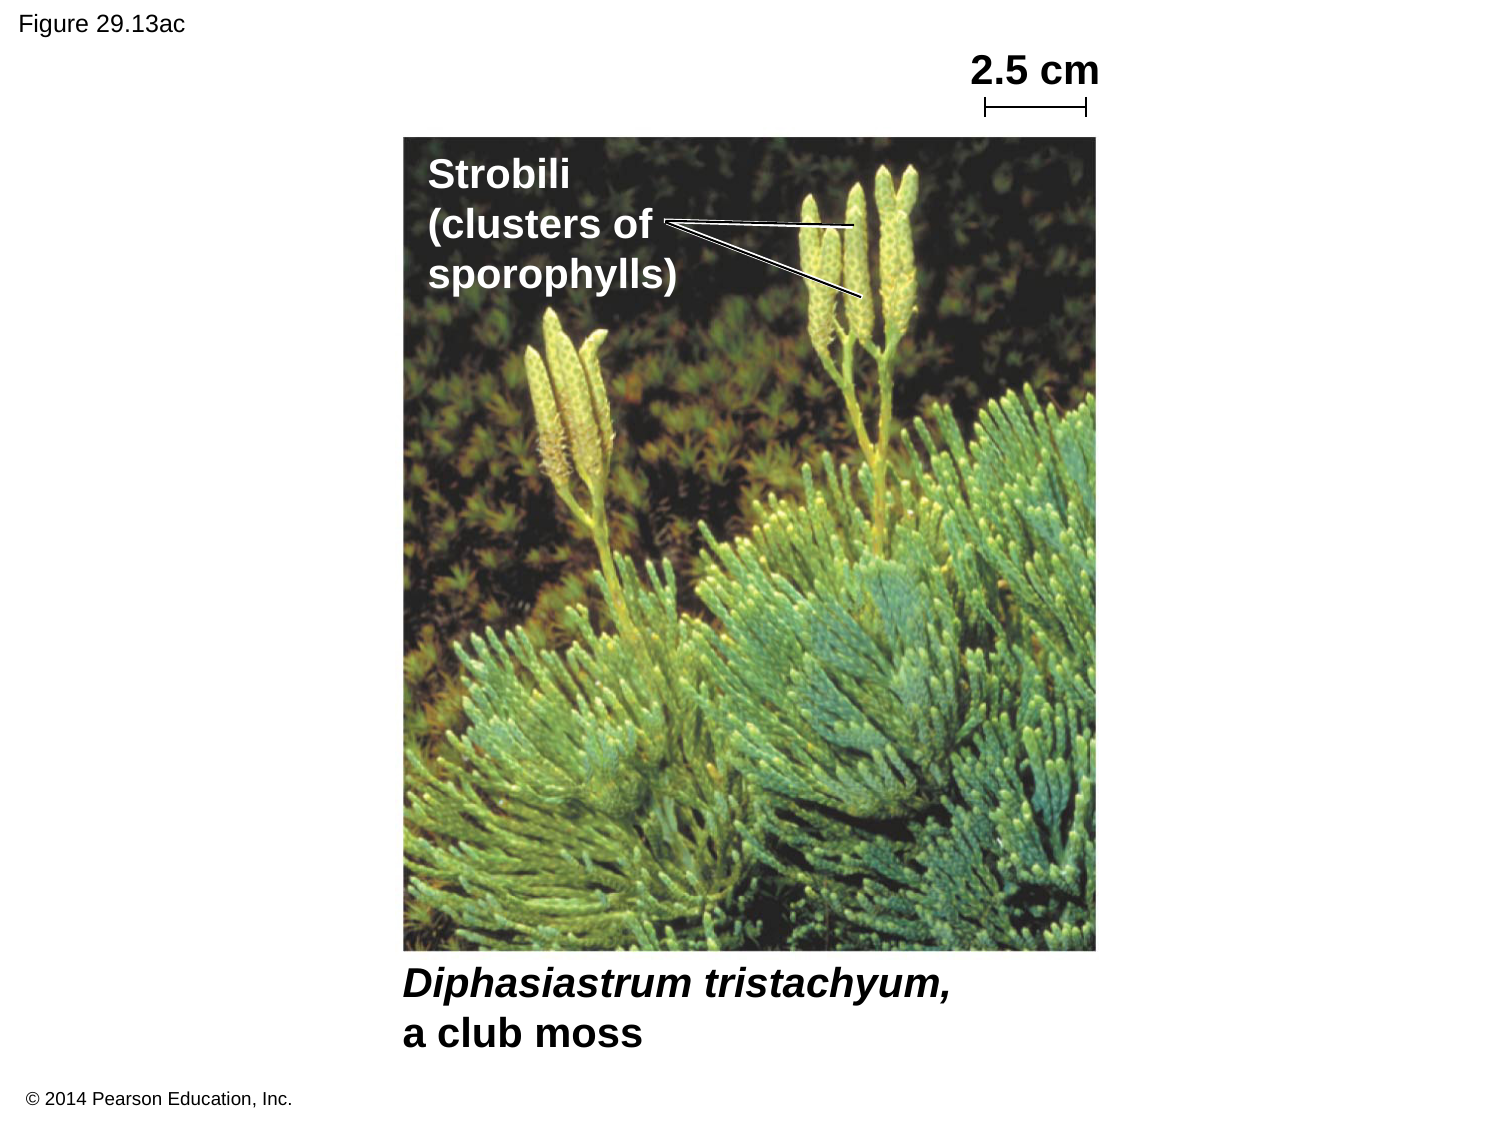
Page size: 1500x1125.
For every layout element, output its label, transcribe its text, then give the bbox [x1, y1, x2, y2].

picture [394, 46, 1106, 1055]
title Figure 29.13ac [3, 0, 930, 50]
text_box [984, 96, 1087, 117]
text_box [664, 221, 862, 298]
